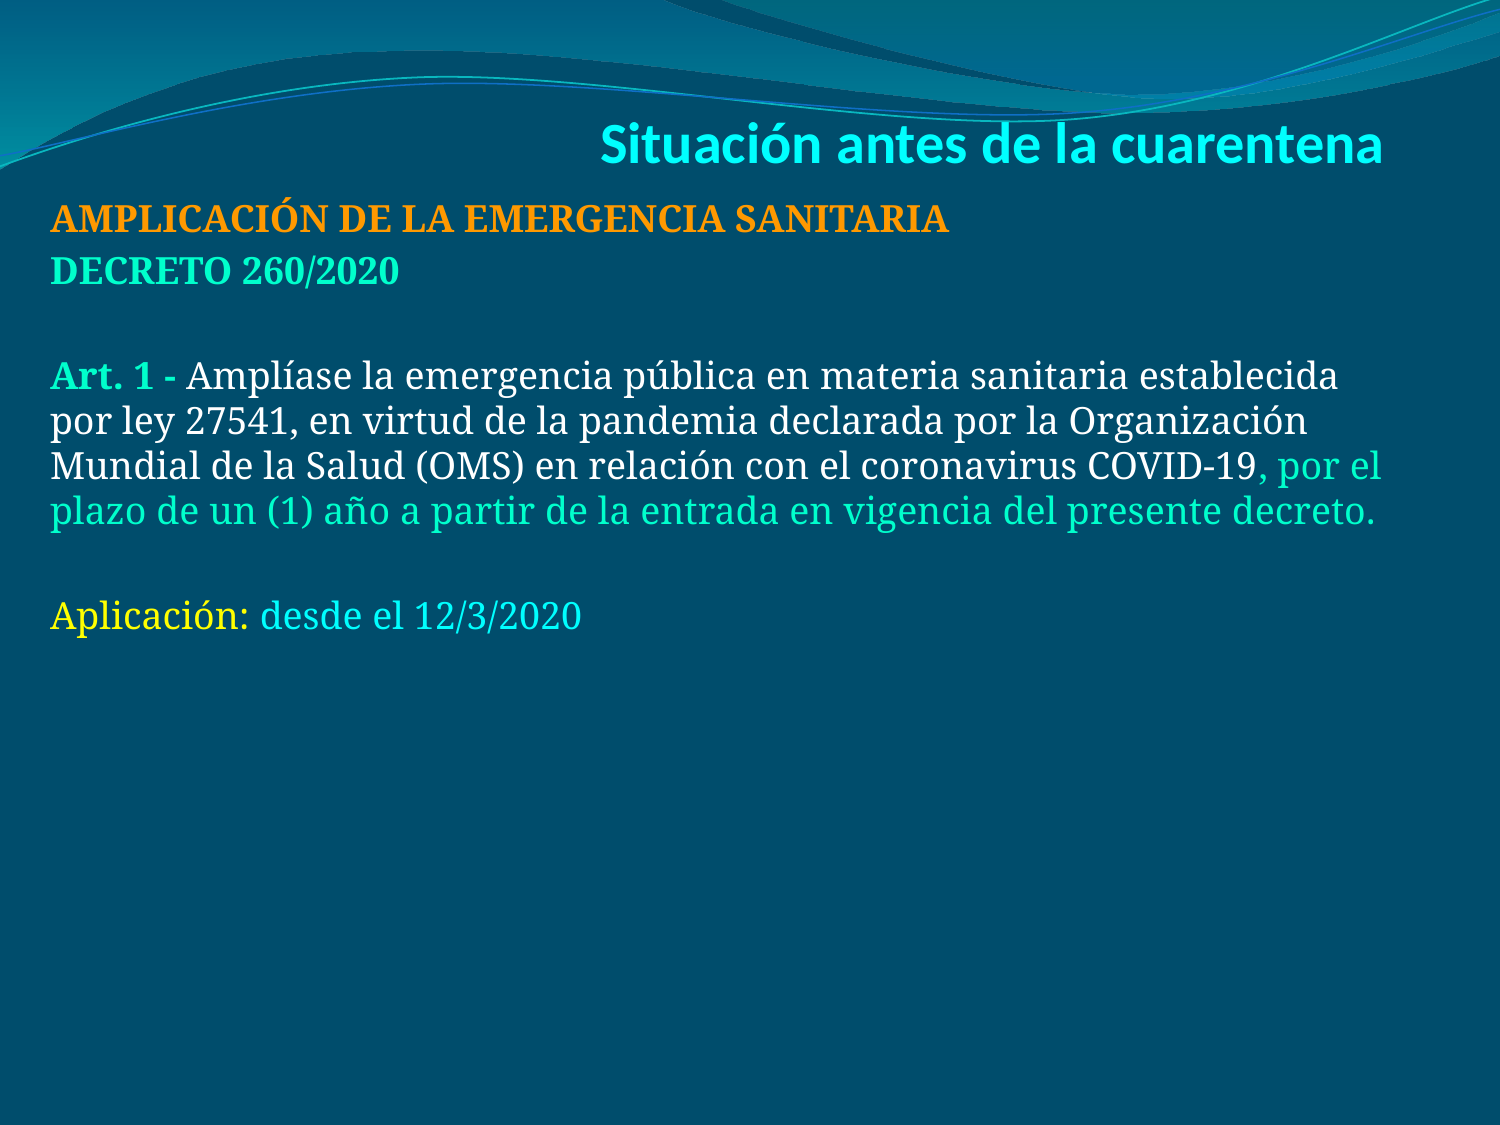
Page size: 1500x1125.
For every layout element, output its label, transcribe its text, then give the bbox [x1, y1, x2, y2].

title Situación antes de la cuarentena [112, 62, 1388, 175]
subtitle AMPLICACIÓN DE LA EMERGENCIA SANITARIA DECRETO 260/2020 Art. 1 - Amplíase la emergencia pública en materia sanitaria establecida por ley 27541, en virtud de la pandemia declarada por la Organización Mundial de la Salud (OMS) en relación con el coronavirus COVID-19, por el plazo de un (1) año a partir de la entrada en vigencia del presente decreto. Aplicación: desde el 12/3/2020 [50, 187, 1440, 1025]
